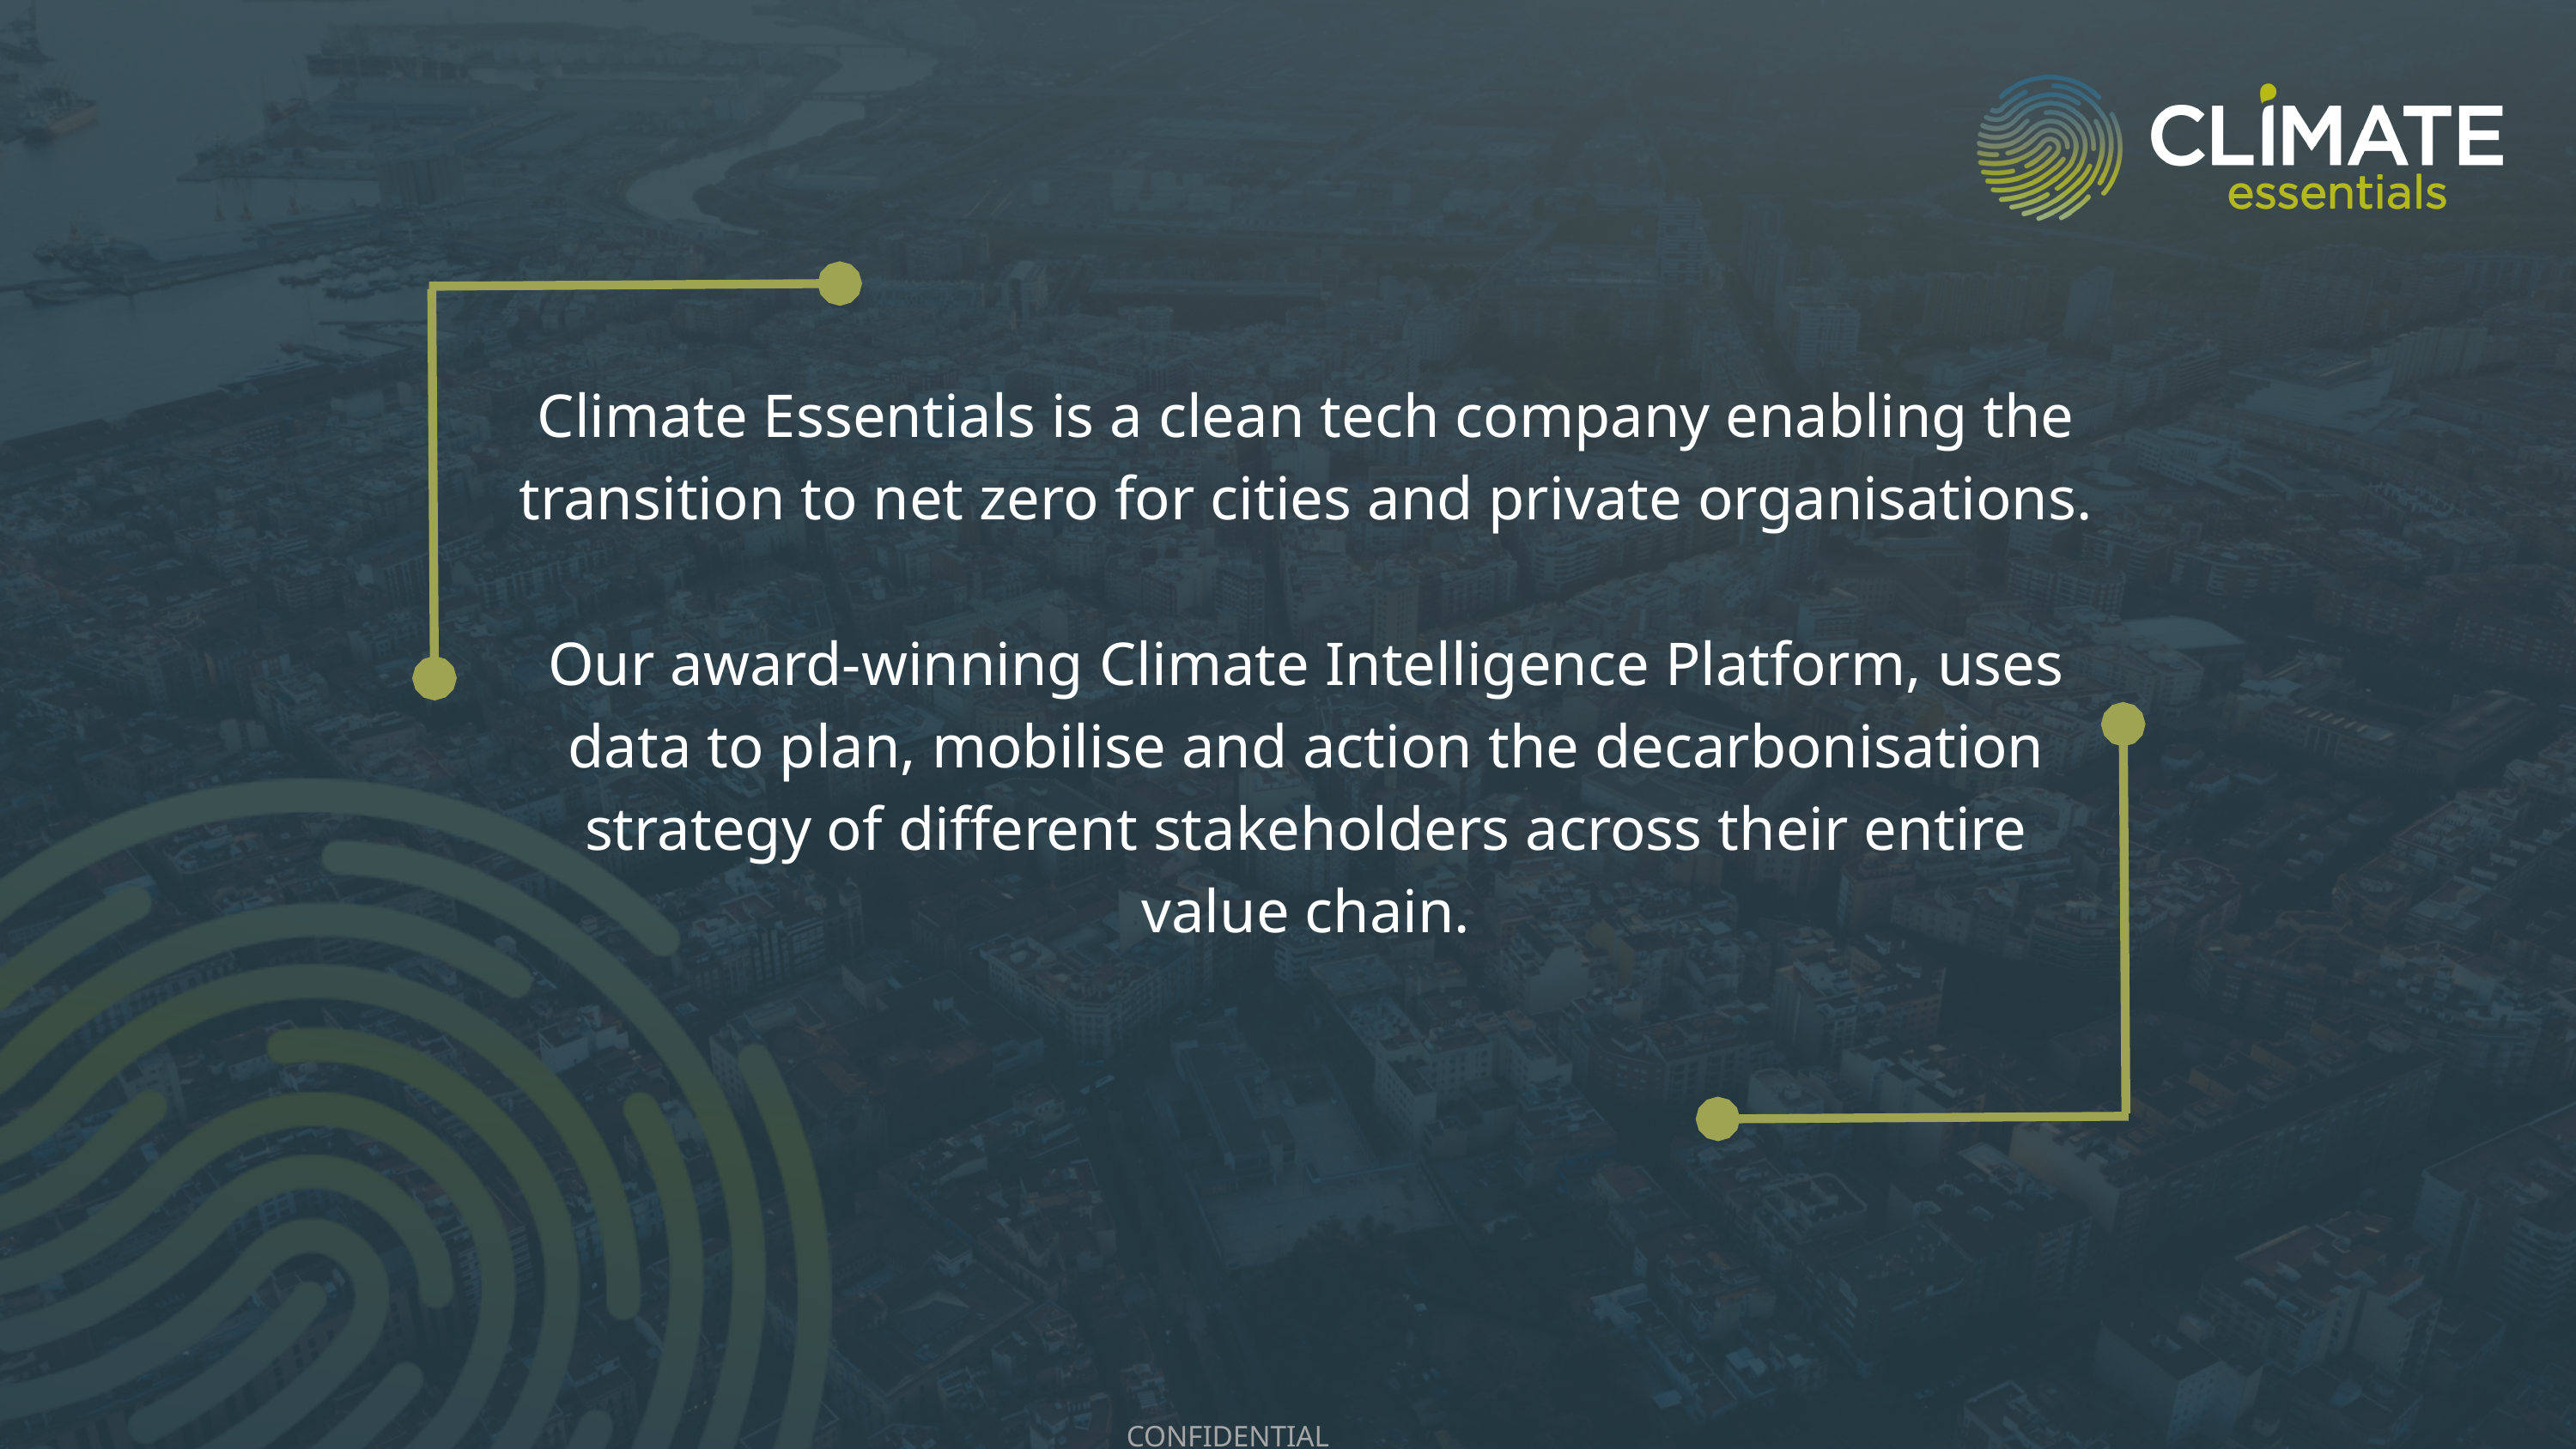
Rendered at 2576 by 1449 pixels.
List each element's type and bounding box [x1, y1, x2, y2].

text_box [428, 280, 841, 679]
text_box [0, 0, 2576, 1449]
text_box [1717, 724, 2129, 1123]
